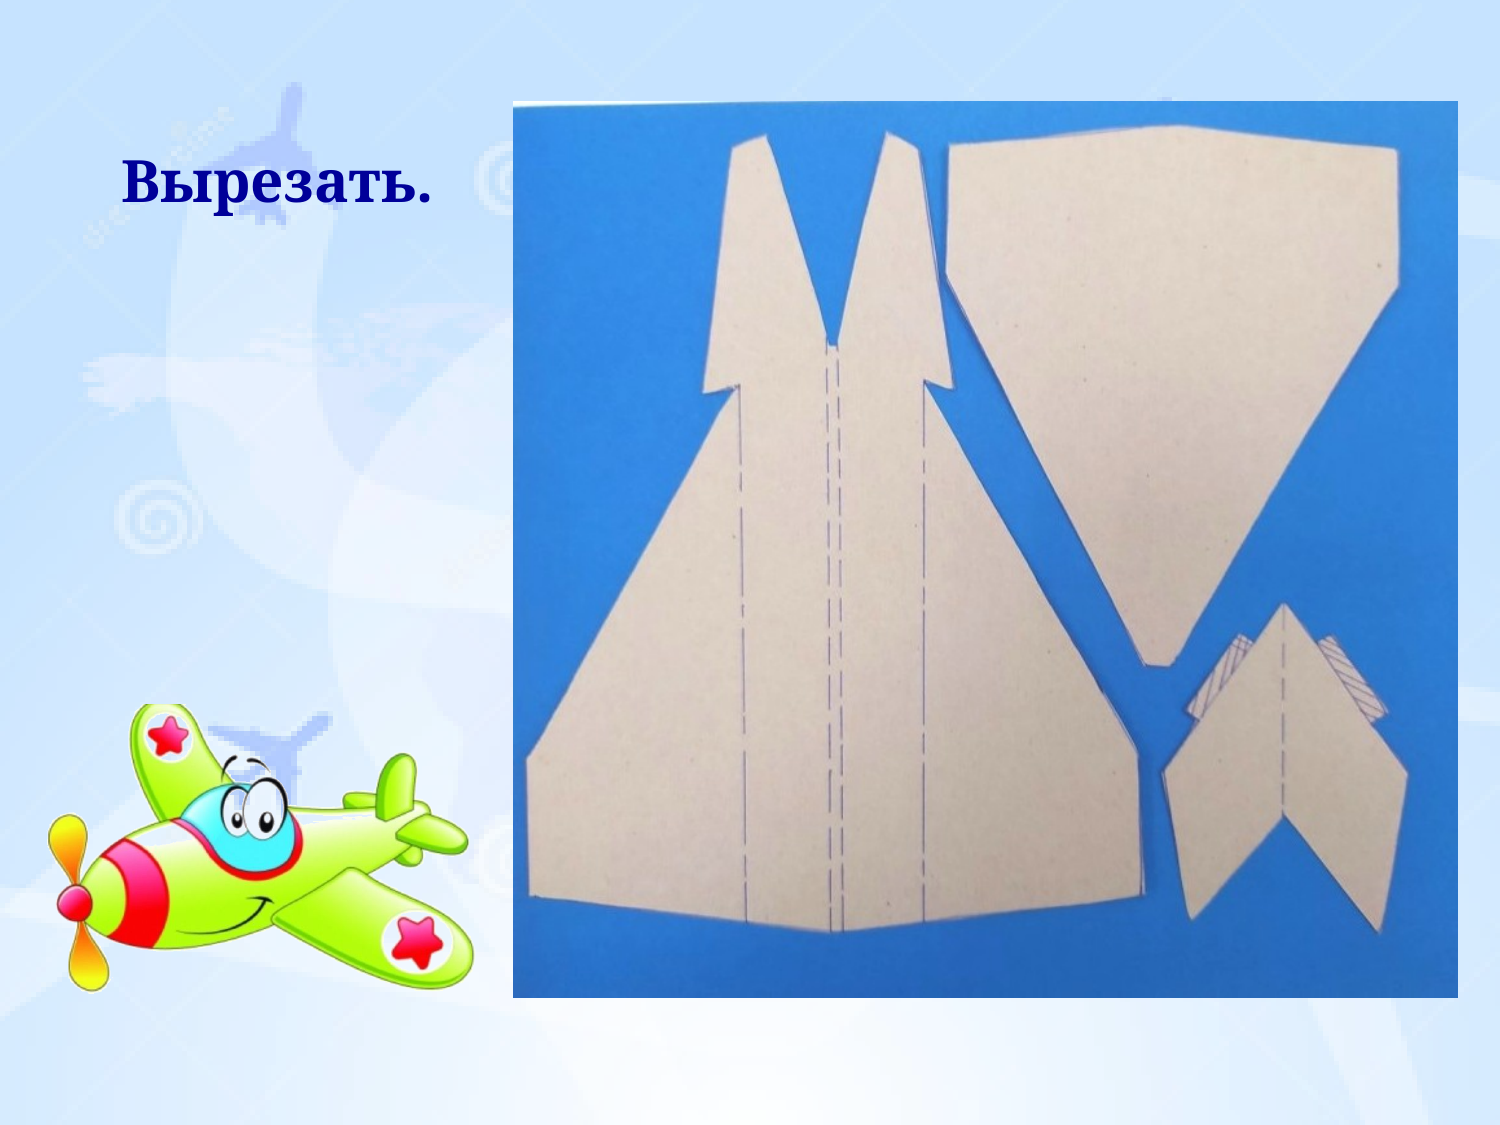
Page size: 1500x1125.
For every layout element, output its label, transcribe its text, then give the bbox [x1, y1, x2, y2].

text_box Вырезать. [41, 137, 508, 222]
picture [513, 101, 1458, 998]
picture [29, 703, 479, 999]
